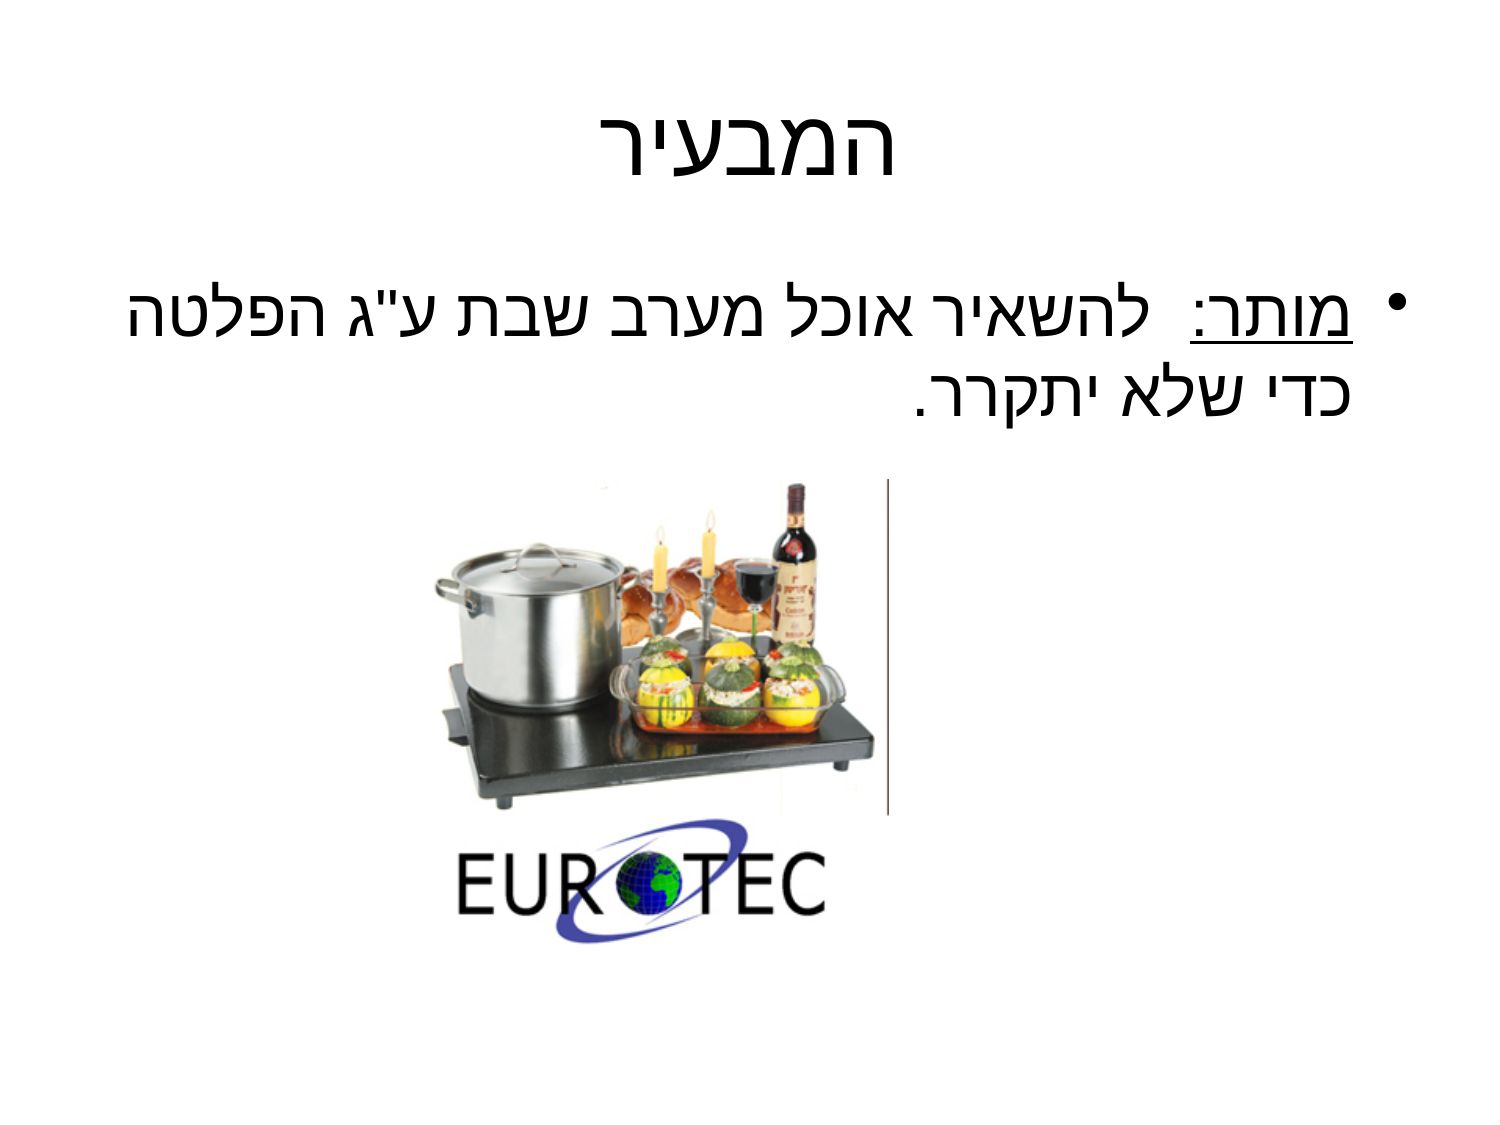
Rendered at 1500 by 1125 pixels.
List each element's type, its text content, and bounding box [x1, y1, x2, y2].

list מותר: להשאיר אוכל מערב שבת ע"ג הפלטה כדי שלא יתקרר. [75, 262, 1425, 1005]
picture [418, 479, 889, 949]
title המבעיר [75, 45, 1425, 233]
